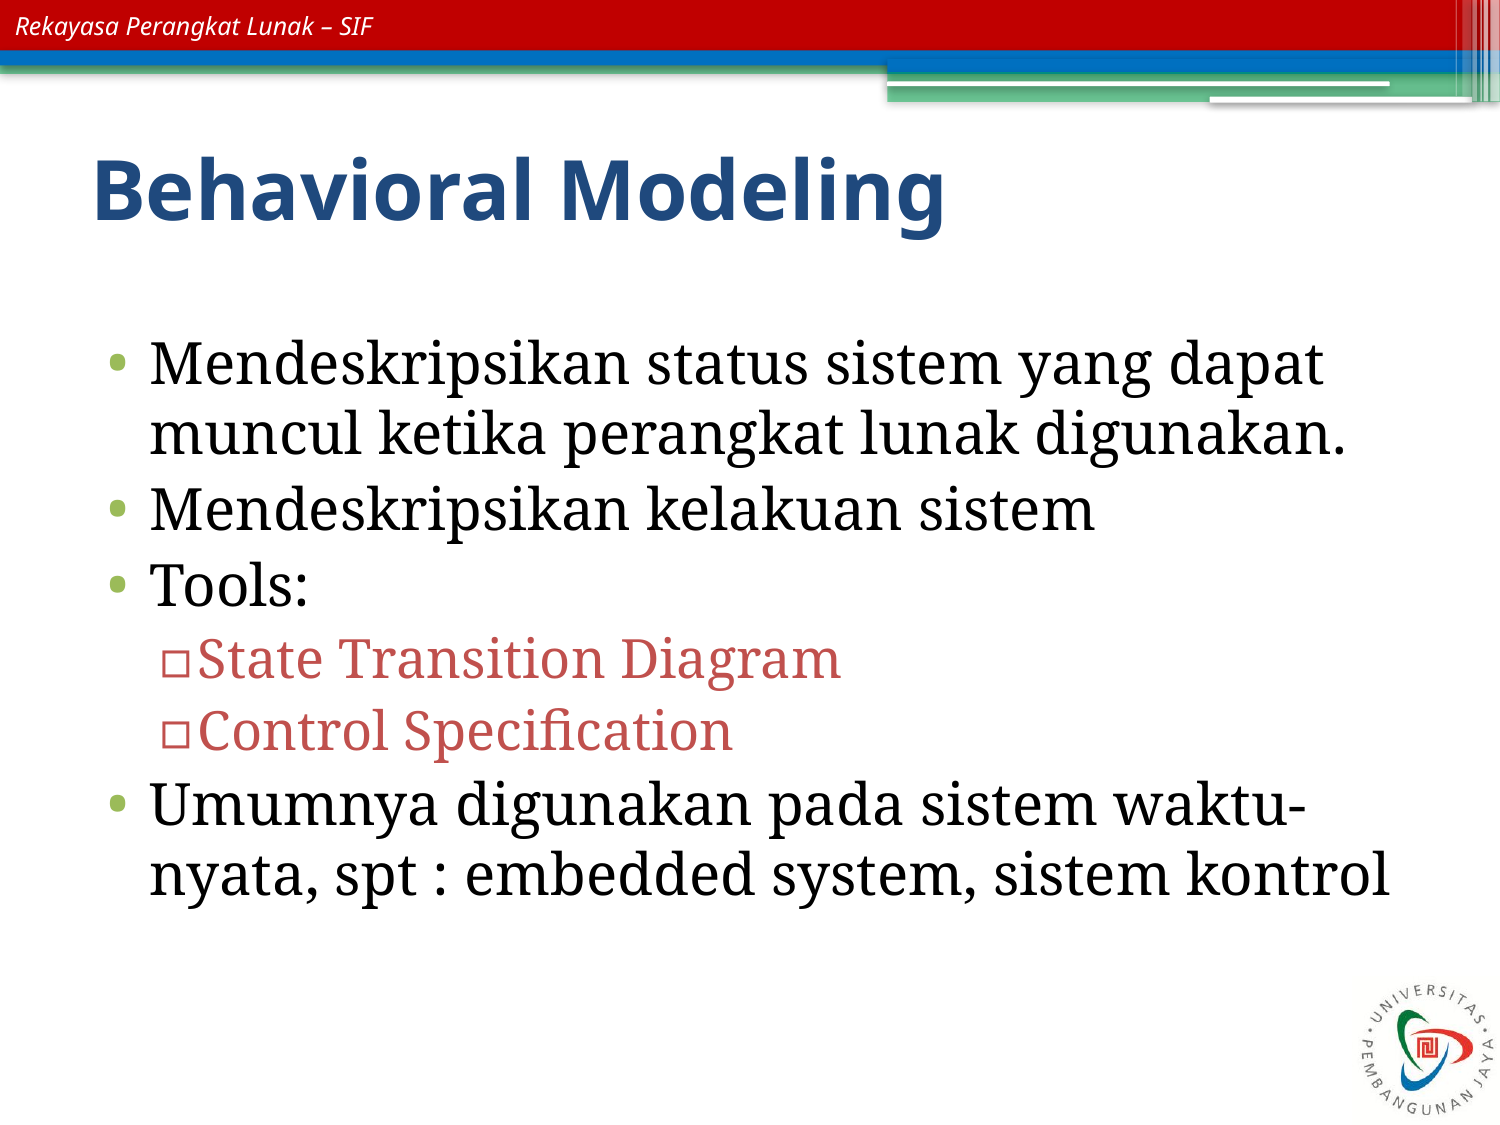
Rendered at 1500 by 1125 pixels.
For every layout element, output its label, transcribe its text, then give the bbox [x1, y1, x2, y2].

picture [1352, 976, 1500, 1125]
title Behavioral Modeling [75, 99, 1425, 275]
list Mendeskripsikan status sistem yang dapat muncul ketika perangkat lunak digunakan. Mendeskripsikan kelakuan sistem Tools: State Transition Diagram Control Specification Umumnya digunakan pada sistem waktu-nyata, spt : embedded system, sistem kontrol [75, 318, 1425, 1029]
